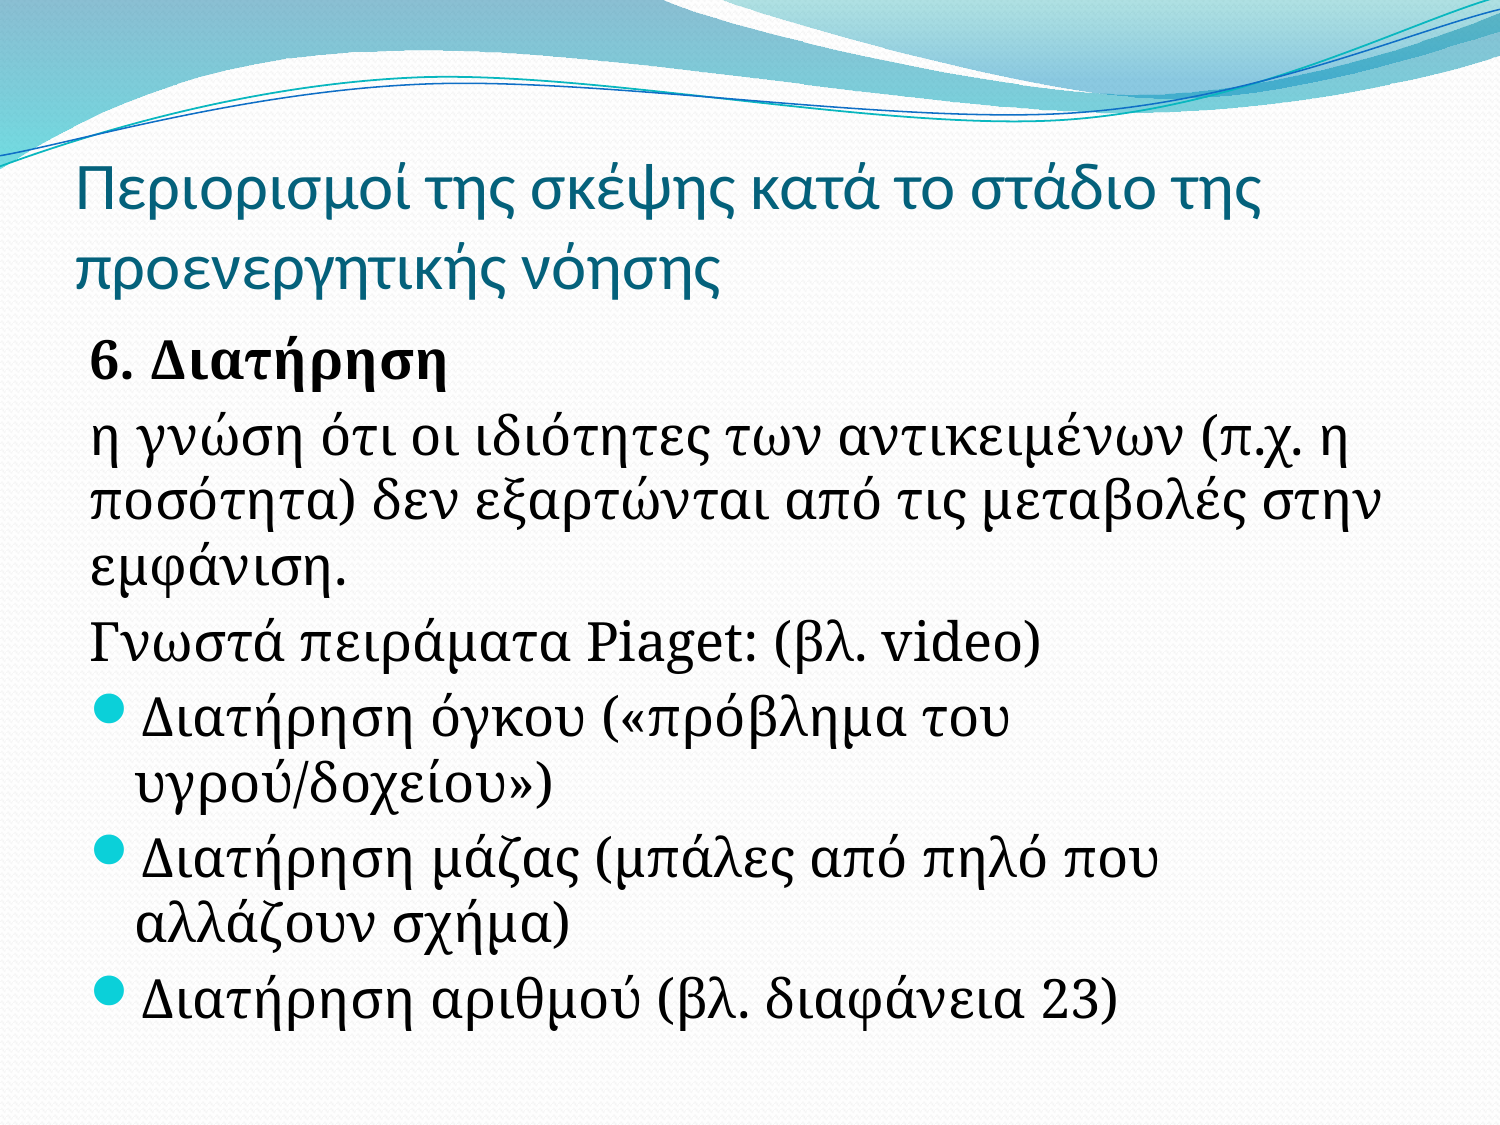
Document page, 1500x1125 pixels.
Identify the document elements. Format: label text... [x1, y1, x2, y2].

list 6. Διατήρηση η γνώση ότι οι ιδιότητες των αντικειμένων (π.χ. η ποσότητα) δεν εξαρτώνται από τις μεταβολές στην εμφάνιση. Γνωστά πειράματα Piaget: (βλ. video) Διατήρηση όγκου («πρόβλημα του υγρού/δοχείου») Διατήρηση μάζας (μπάλες από πηλό που αλλάζουν σχήμα) Διατήρηση αριθμού (βλ. διαφάνεια 23) [75, 317, 1425, 1038]
title Περιορισμοί της σκέψης κατά το στάδιο της προενεργητικής νόησης [75, 115, 1425, 303]
